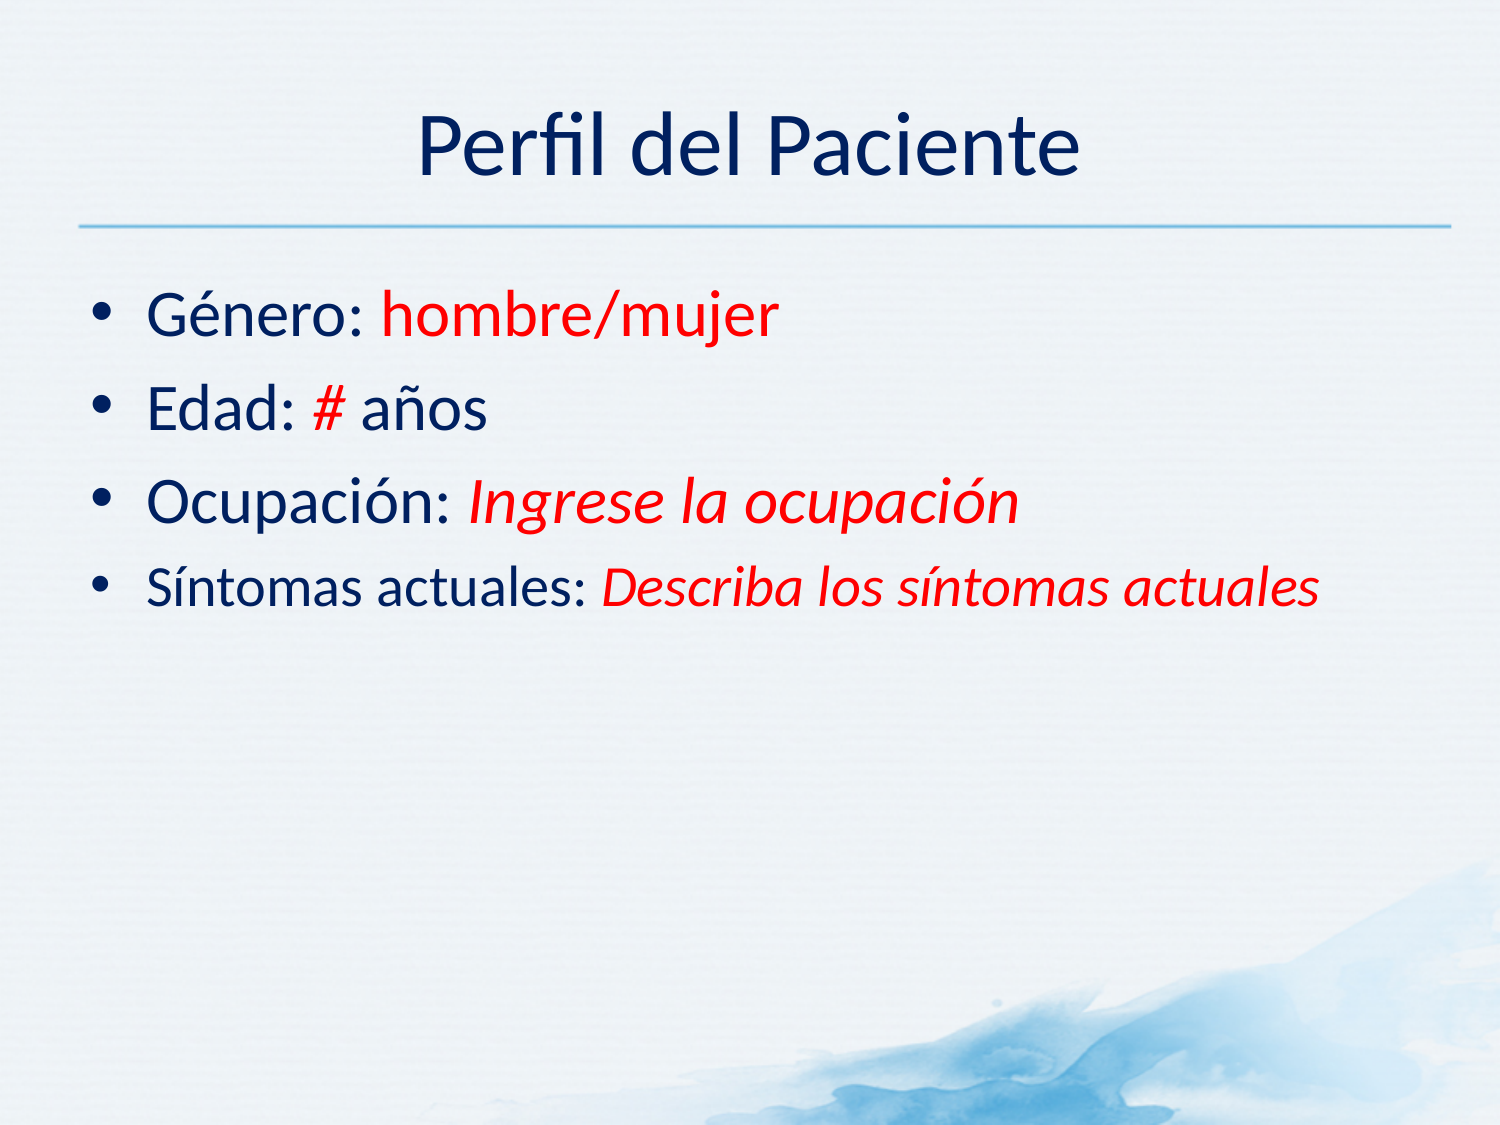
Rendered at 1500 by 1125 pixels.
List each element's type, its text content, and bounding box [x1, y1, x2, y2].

title Perfil del Paciente [75, 45, 1425, 233]
picture [0, 0, 1500, 1125]
list Género: hombre/mujer Edad: # años Ocupación: Ingrese la ocupación Síntomas actuales: Describa los síntomas actuales [75, 262, 1425, 1005]
